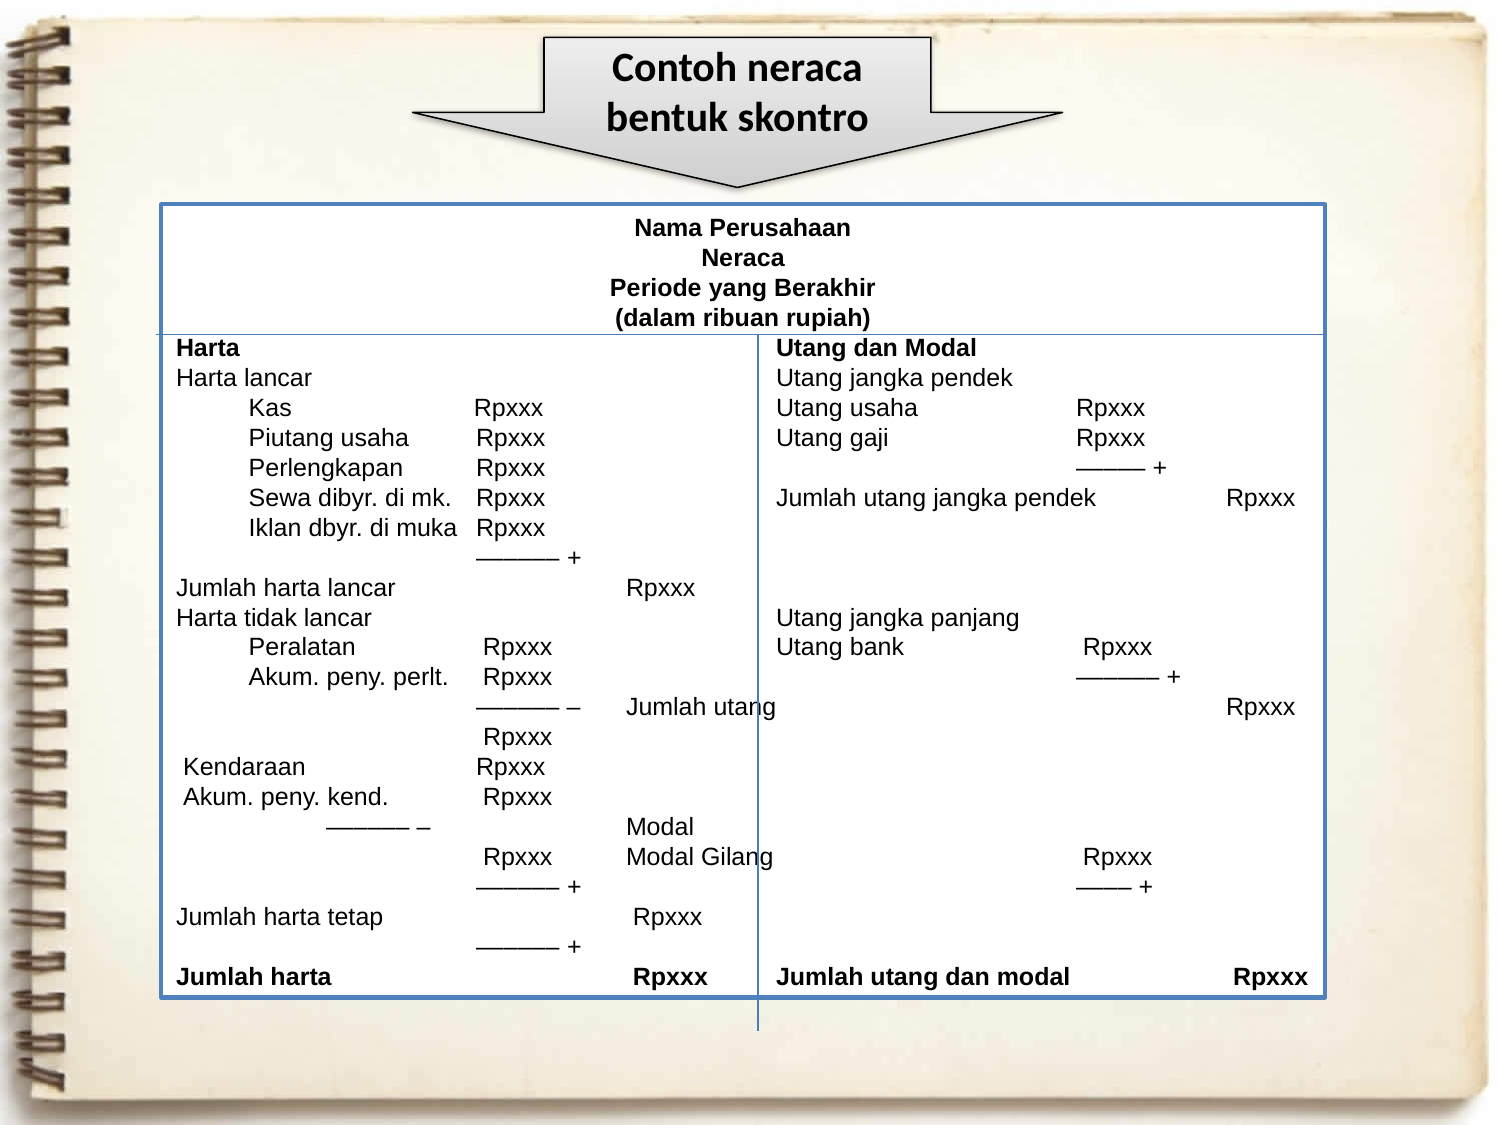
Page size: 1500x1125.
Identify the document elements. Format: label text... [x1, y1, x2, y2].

text_box Contoh neraca bentuk skontro [411, 36, 1064, 189]
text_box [155, 204, 1326, 1038]
picture [0, 0, 1500, 1125]
